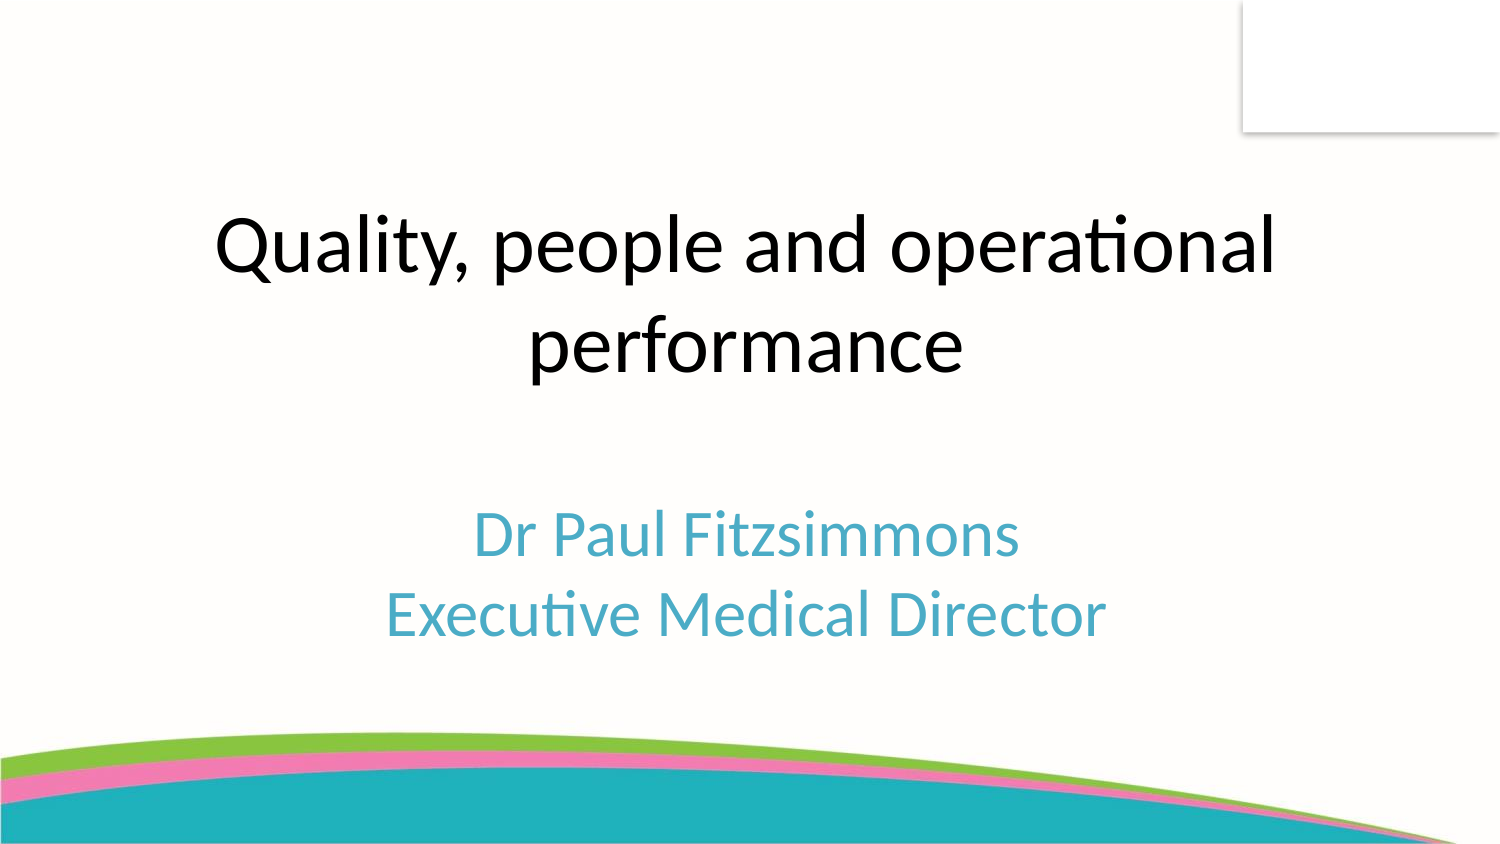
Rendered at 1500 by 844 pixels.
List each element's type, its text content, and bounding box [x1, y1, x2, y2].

text_box Quality, people and operational performance Dr Paul Fitzsimmons Executive Medical Director [37, 182, 1457, 657]
picture [0, 1, 1500, 844]
